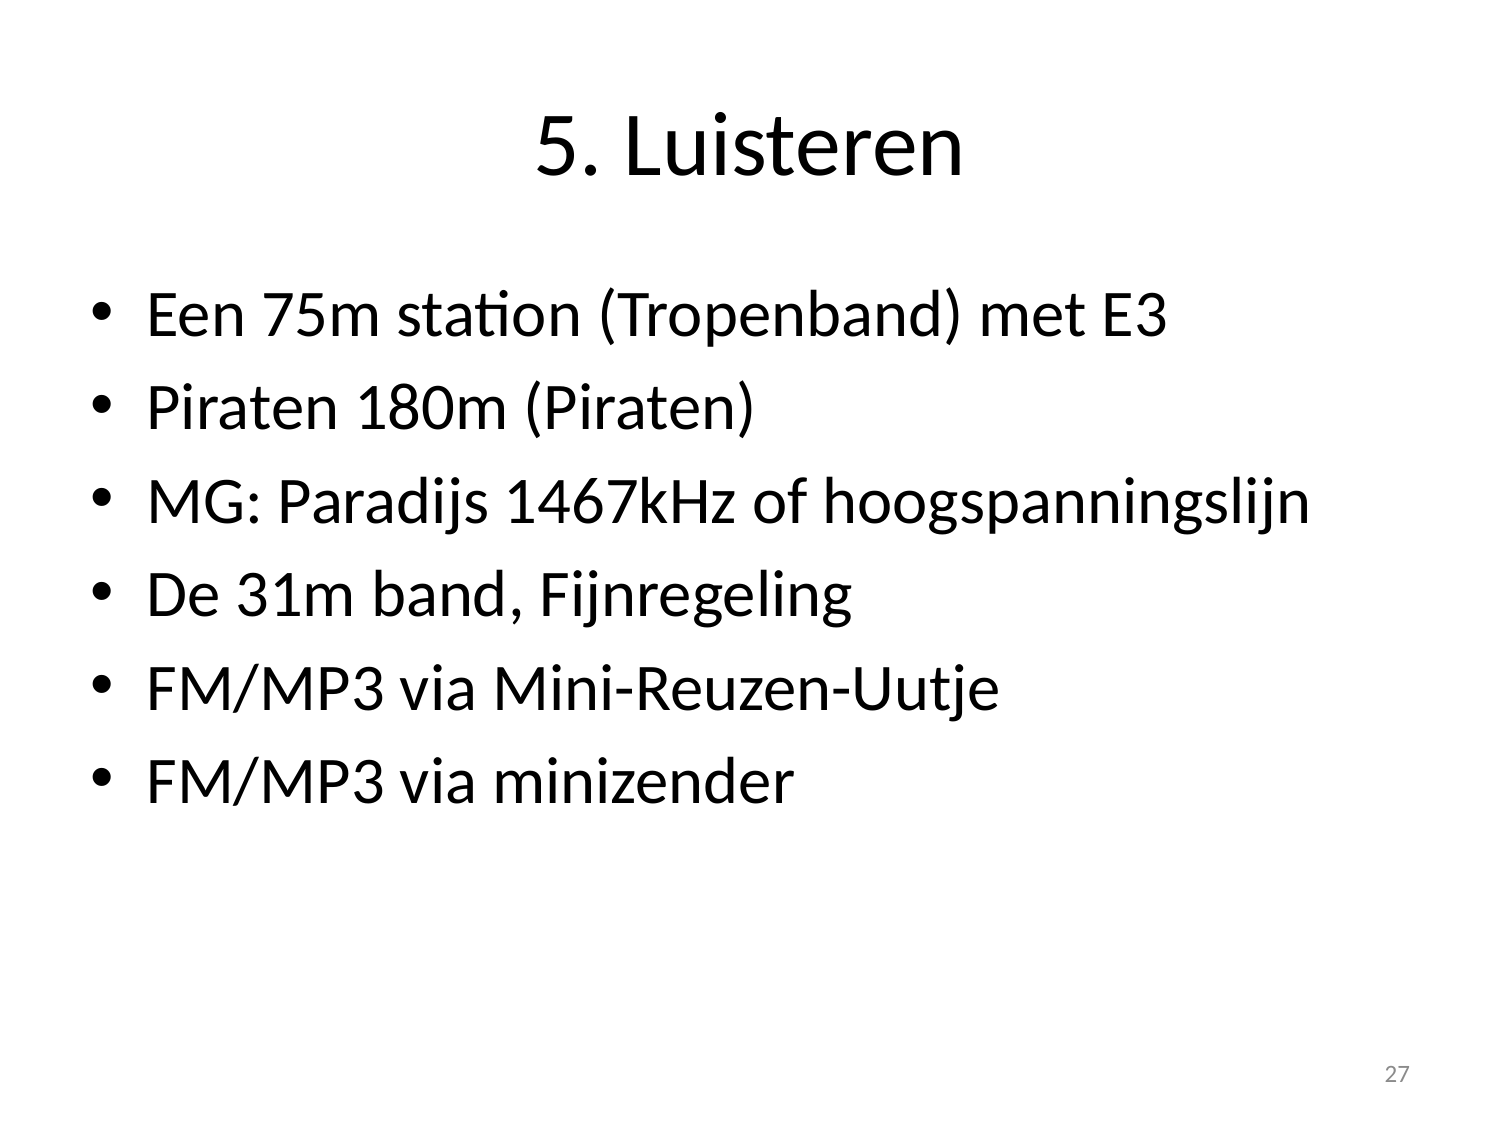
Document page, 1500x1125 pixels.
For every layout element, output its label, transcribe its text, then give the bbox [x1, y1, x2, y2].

title 5. Luisteren [75, 45, 1425, 233]
list Een 75m station (Tropenband) met E3 Piraten 180m (Piraten) MG: Paradijs 1467kHz of hoogspanningslijn De 31m band, Fijnregeling FM/MP3 via Mini-Reuzen-Uutje FM/MP3 via minizender [75, 262, 1425, 1005]
slide_number 27 [1074, 1042, 1425, 1103]
